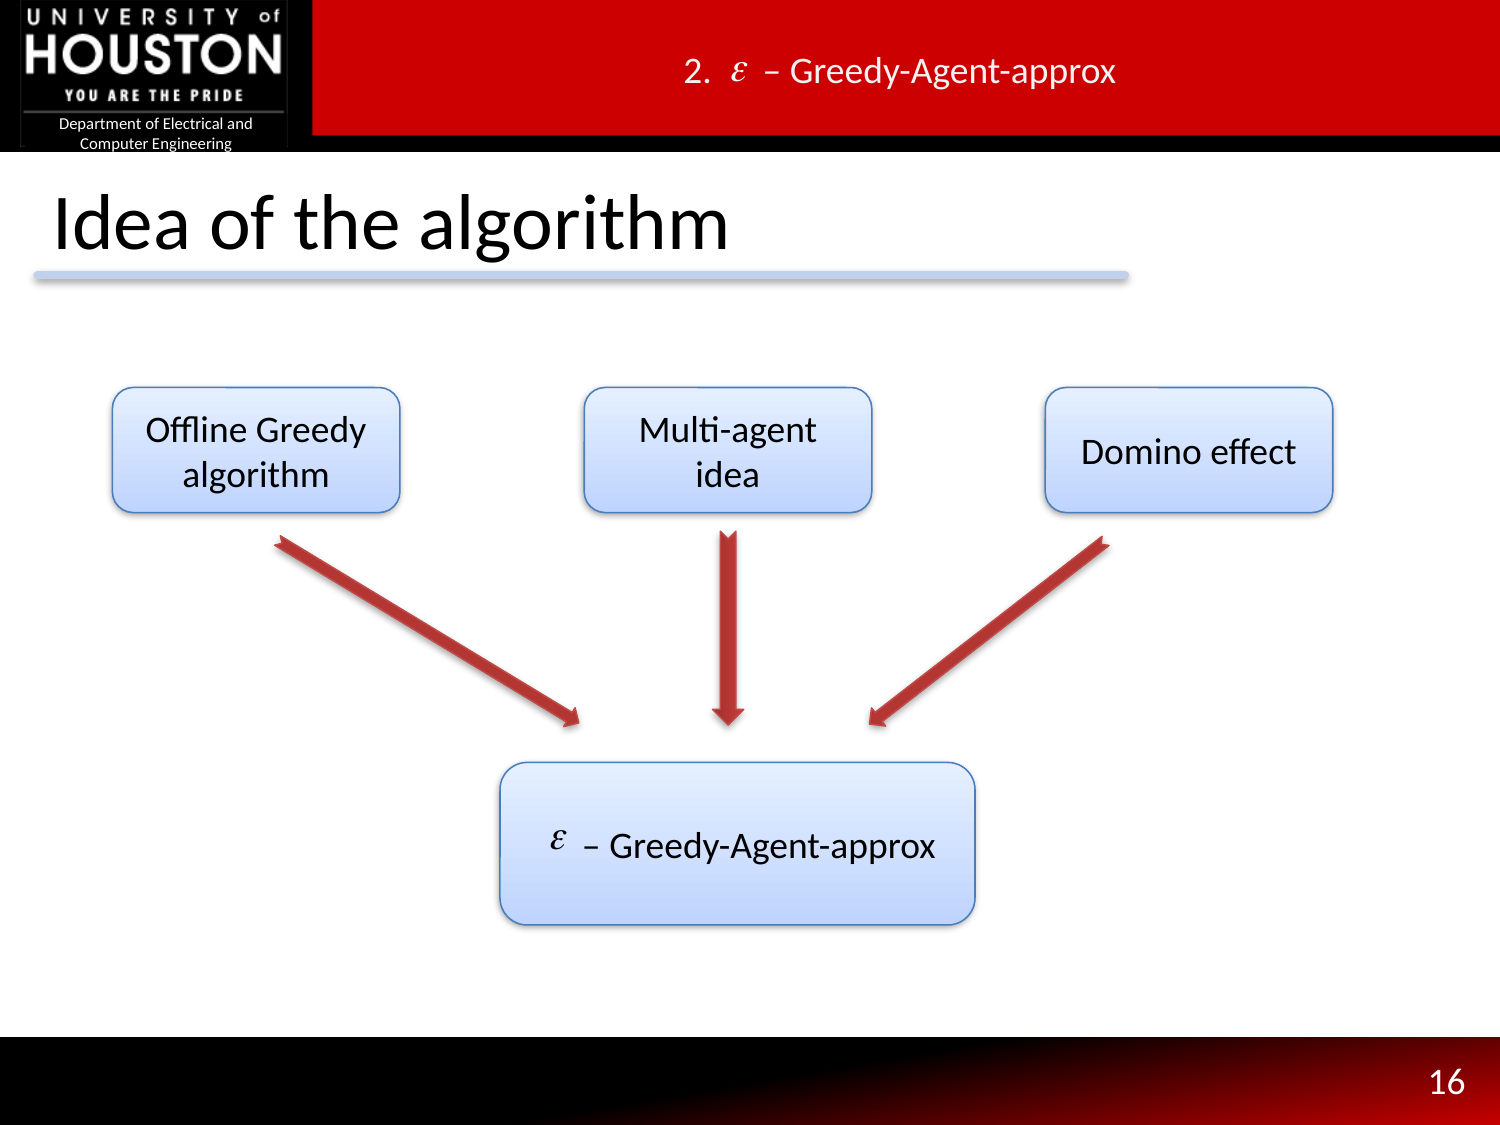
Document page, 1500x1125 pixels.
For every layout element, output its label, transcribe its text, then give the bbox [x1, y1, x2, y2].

text_box Offline Greedy algorithm [111, 386, 401, 514]
text_box [711, 530, 745, 726]
text_box [868, 535, 1110, 727]
list 2. – Greedy-Agent-approx [362, 24, 1438, 113]
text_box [725, 56, 757, 89]
picture [20, 0, 288, 147]
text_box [545, 824, 576, 858]
title Idea of the algorithm [37, 162, 1175, 288]
text_box Multi-agent idea [583, 386, 873, 514]
text_box 16 [1412, 1049, 1481, 1110]
text_box [273, 535, 580, 728]
text_box – Greedy-Agent-approx [499, 761, 976, 926]
text_box Domino effect [1044, 386, 1334, 514]
